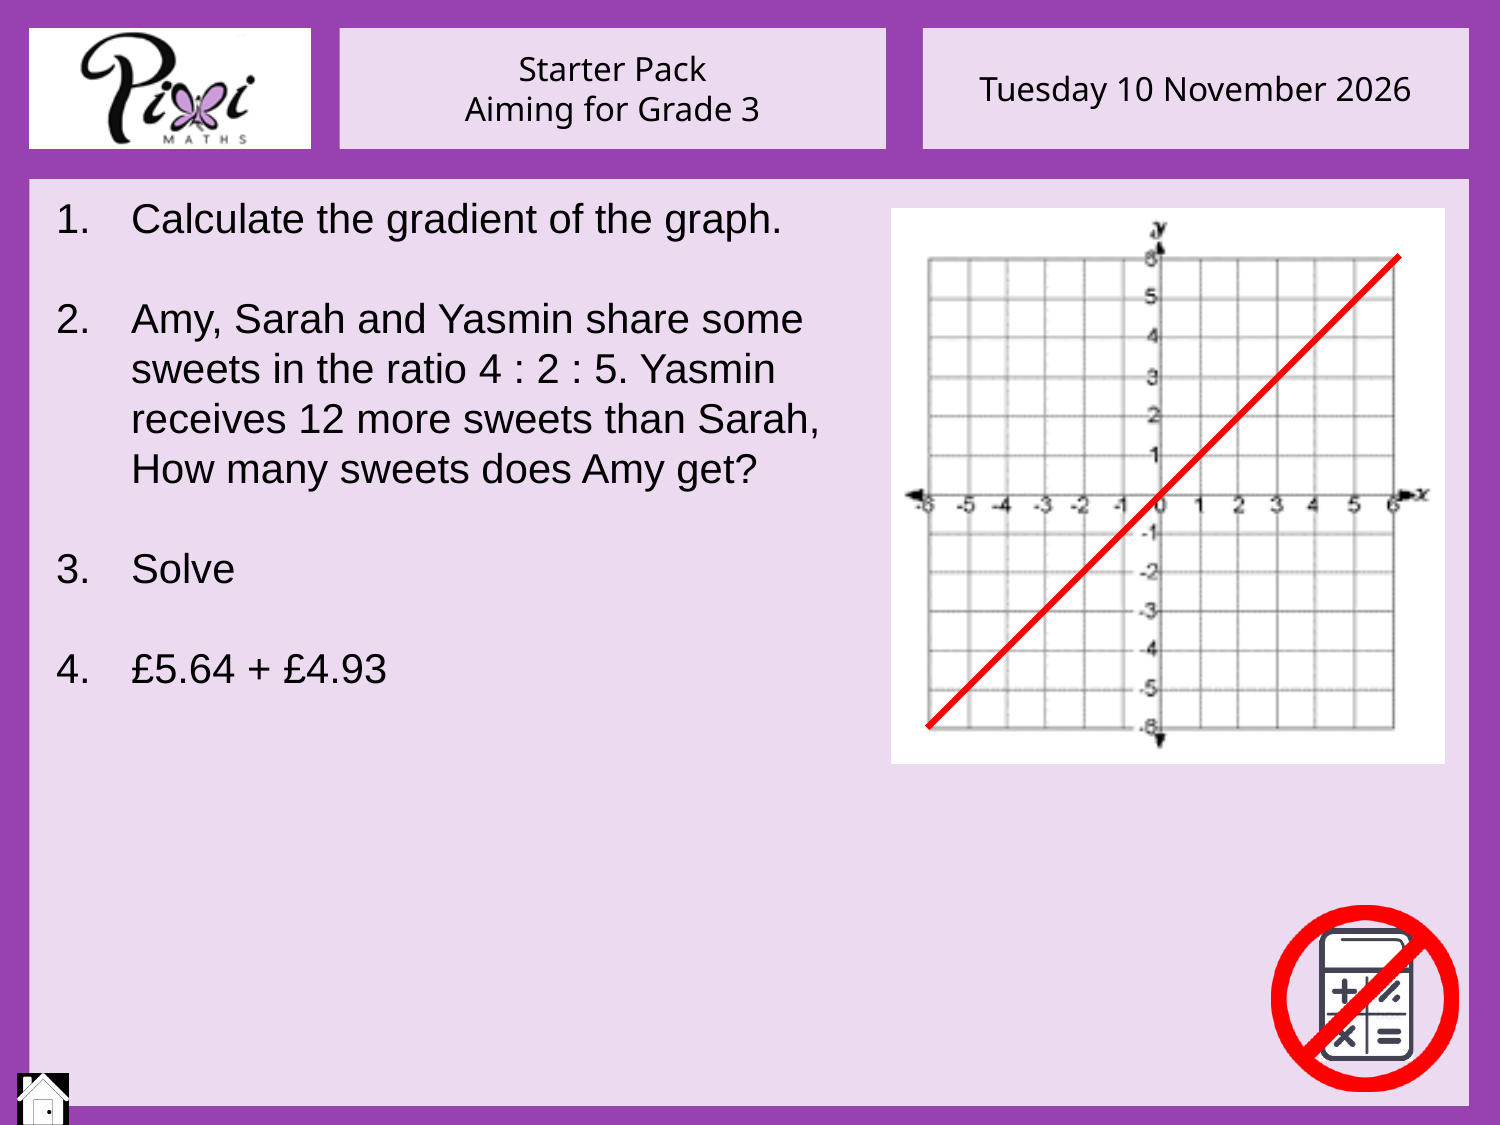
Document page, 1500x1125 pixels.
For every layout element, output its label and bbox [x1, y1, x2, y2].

picture [0, 0, 1500, 1125]
text_box [926, 255, 1400, 729]
